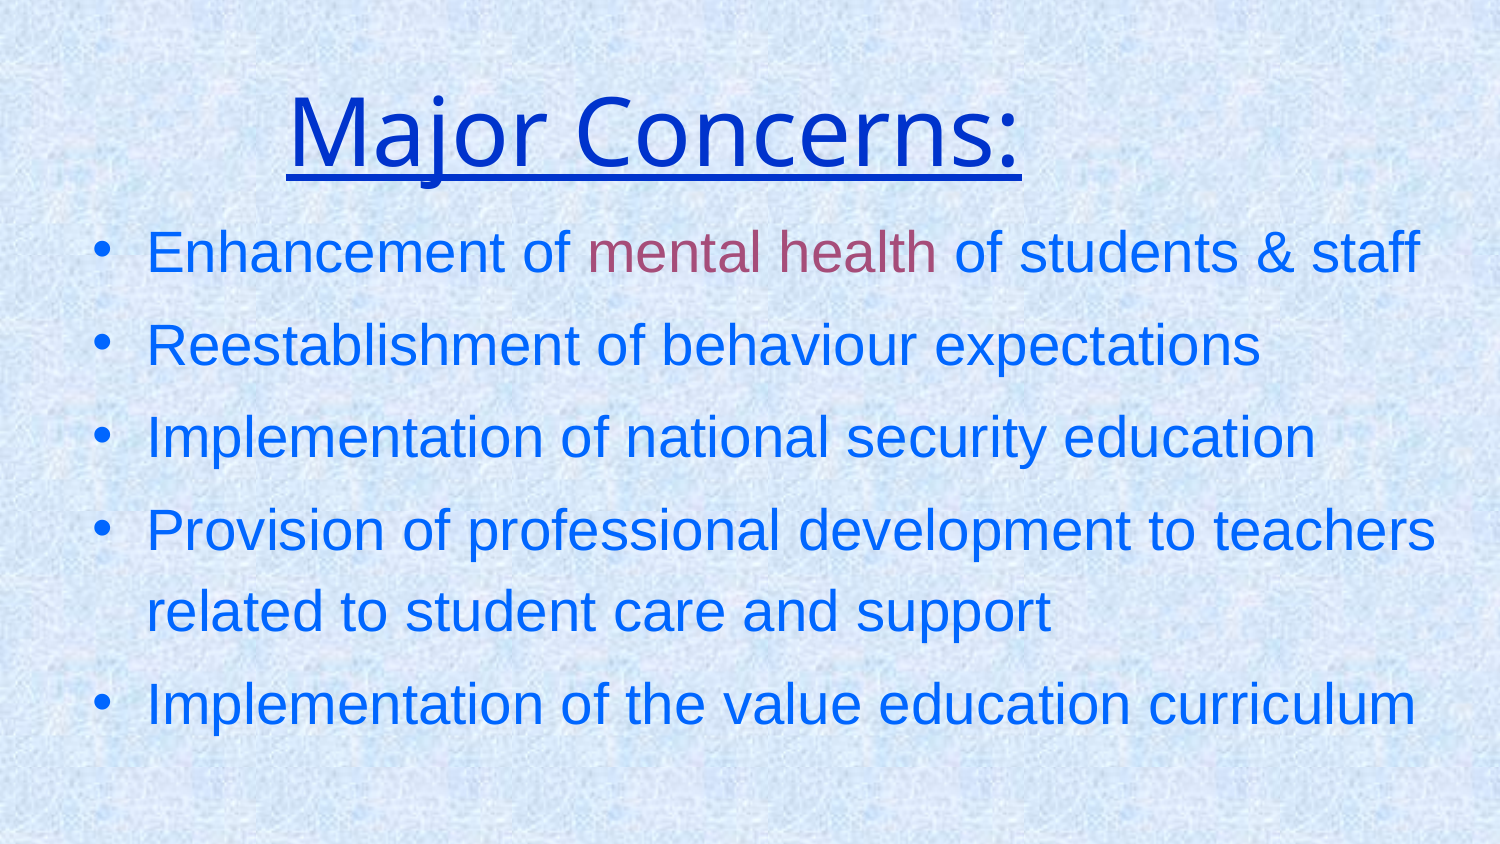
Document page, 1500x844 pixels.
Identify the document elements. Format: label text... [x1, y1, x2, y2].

picture [0, 0, 1500, 844]
text_box Enhancement of mental health of students & staff Reestablishment of behaviour expectations Implementation of national security education Provision of professional development to teachers related to student care and support Implementation of the value education curriculum [86, 233, 1456, 736]
text_box Major Concerns: [31, 93, 1277, 186]
